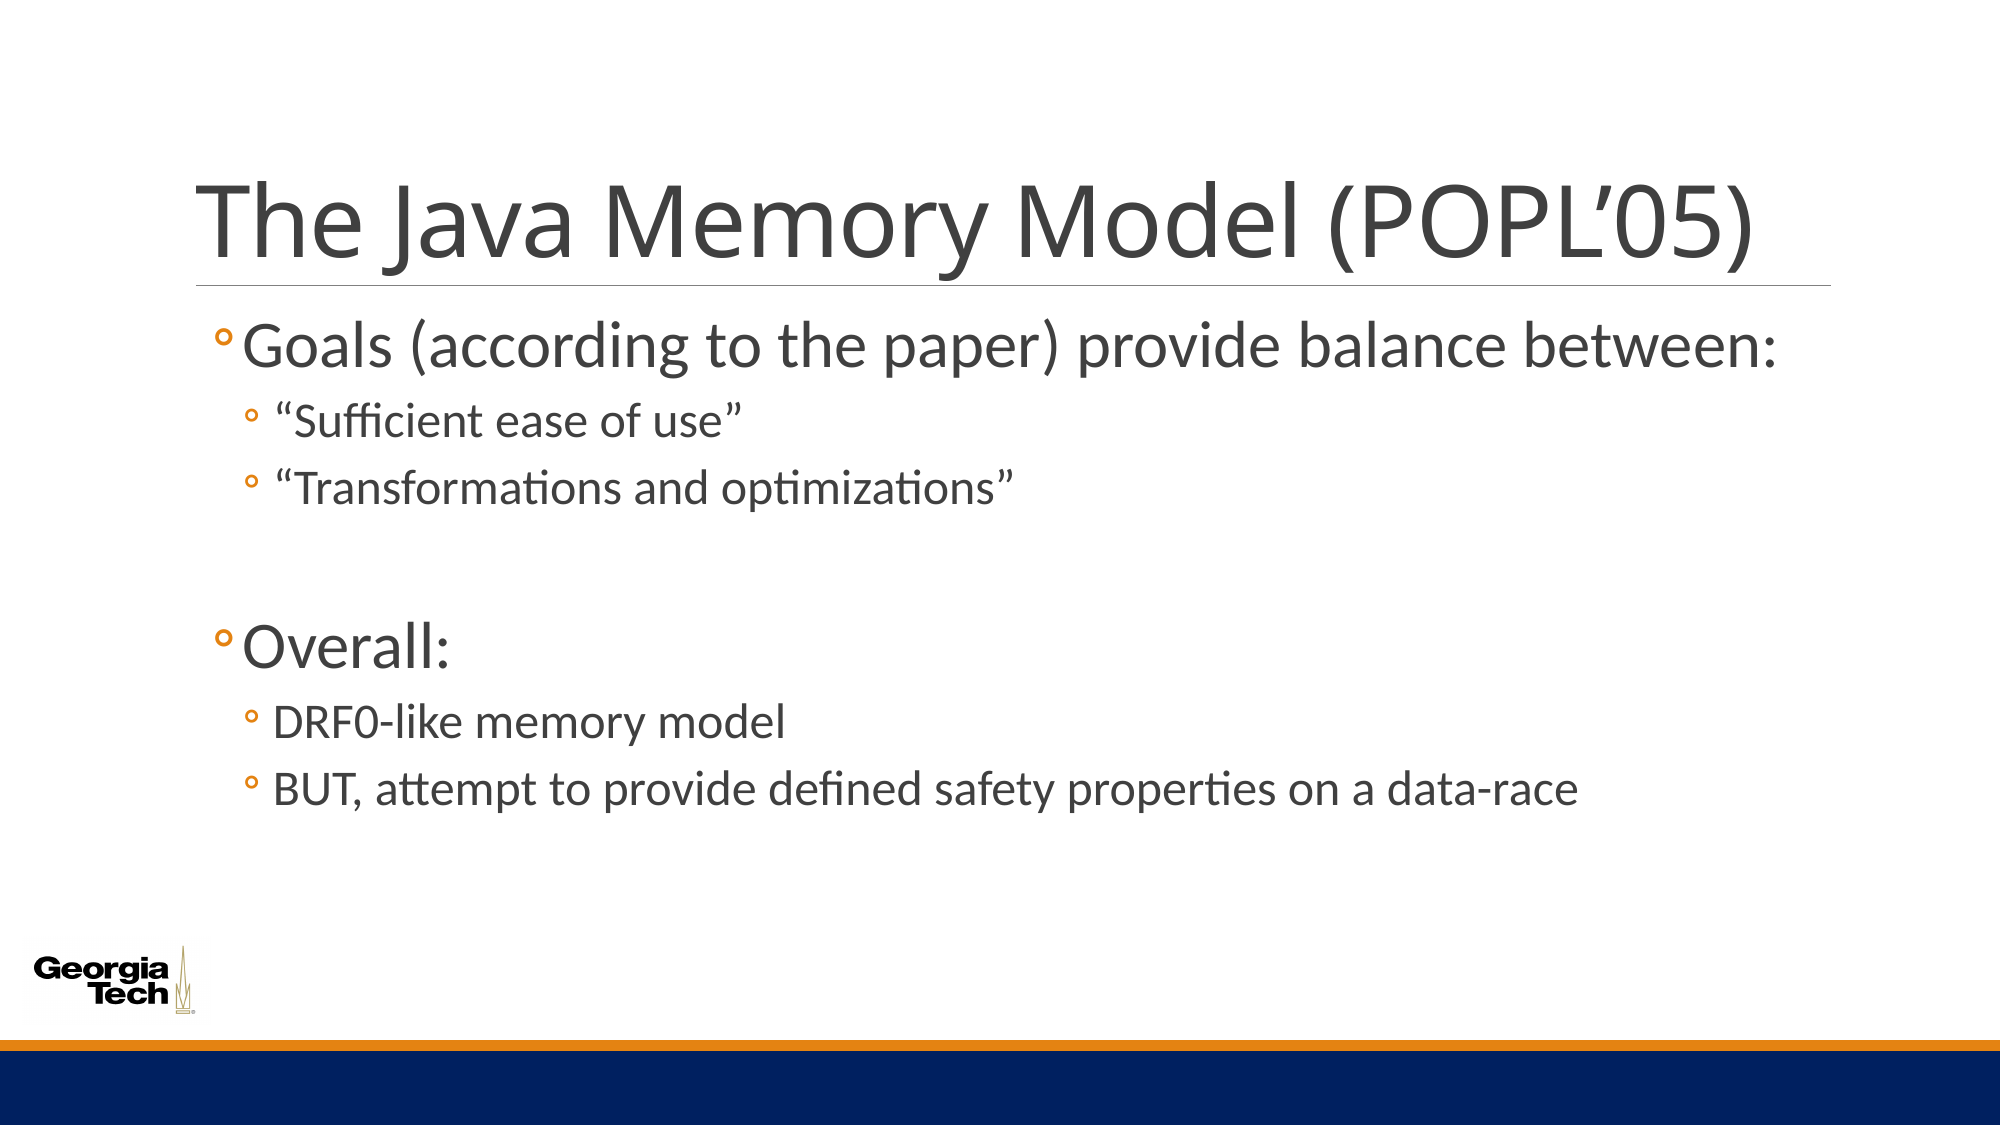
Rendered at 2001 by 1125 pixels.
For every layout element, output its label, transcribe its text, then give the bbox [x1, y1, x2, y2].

picture [22, 936, 211, 1025]
title The Java Memory Model (POPL’05) [180, 47, 1830, 285]
list Goals (according to the paper) provide balance between: “Sufficient ease of use” “Transformations and optimizations” Overall: DRF0-like memory model BUT, attempt to provide defined safety properties on a data-race [180, 302, 1830, 963]
